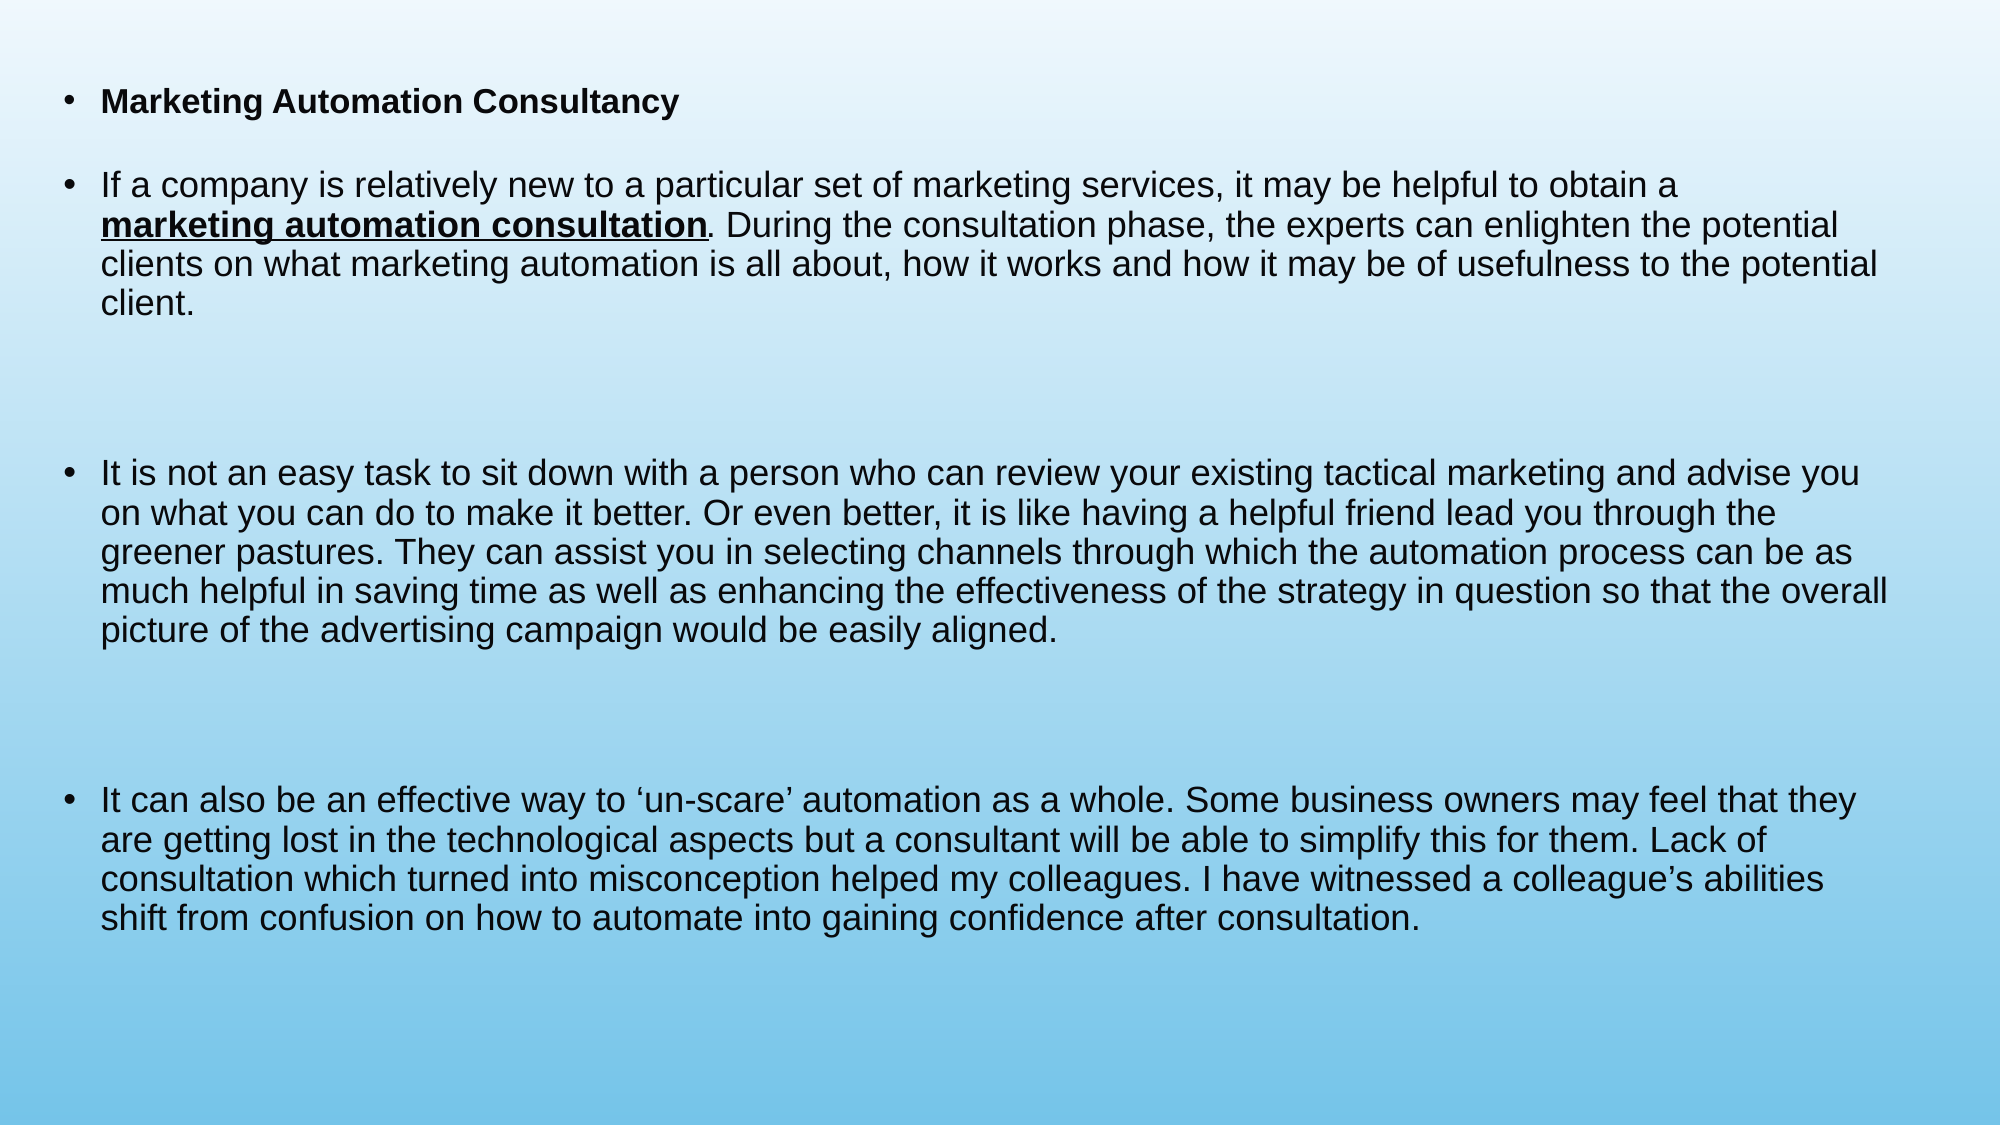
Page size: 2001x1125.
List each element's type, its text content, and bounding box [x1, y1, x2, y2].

list Marketing Automation Consultancy If a company is relatively new to a particular set of marketing services, it may be helpful to obtain a marketing automation consultation. During the consultation phase, the experts can enlighten the potential clients on what marketing automation is all about, how it works and how it may be of usefulness to the potential client. It is not an easy task to sit down with a person who can review your existing tactical marketing and advise you on what you can do to make it better. Or even better, it is like having a helpful friend lead you through the greener pastures. They can assist you in selecting channels through which the automation process can be as much helpful in saving time as well as enhancing the effectiveness of the strategy in question so that the overall picture of the advertising campaign would be easily aligned. It can also be an effective way to ‘un-scare’ automation as a whole. Some business owners may feel that they are getting lost in the technological aspects but a consultant will be able to simplify this for them. Lack of consultation which turned into misconception helped my colleagues. I have witnessed a colleague’s abilities shift from confusion on how to automate into gaining confidence after consultation. [48, 75, 1910, 1109]
